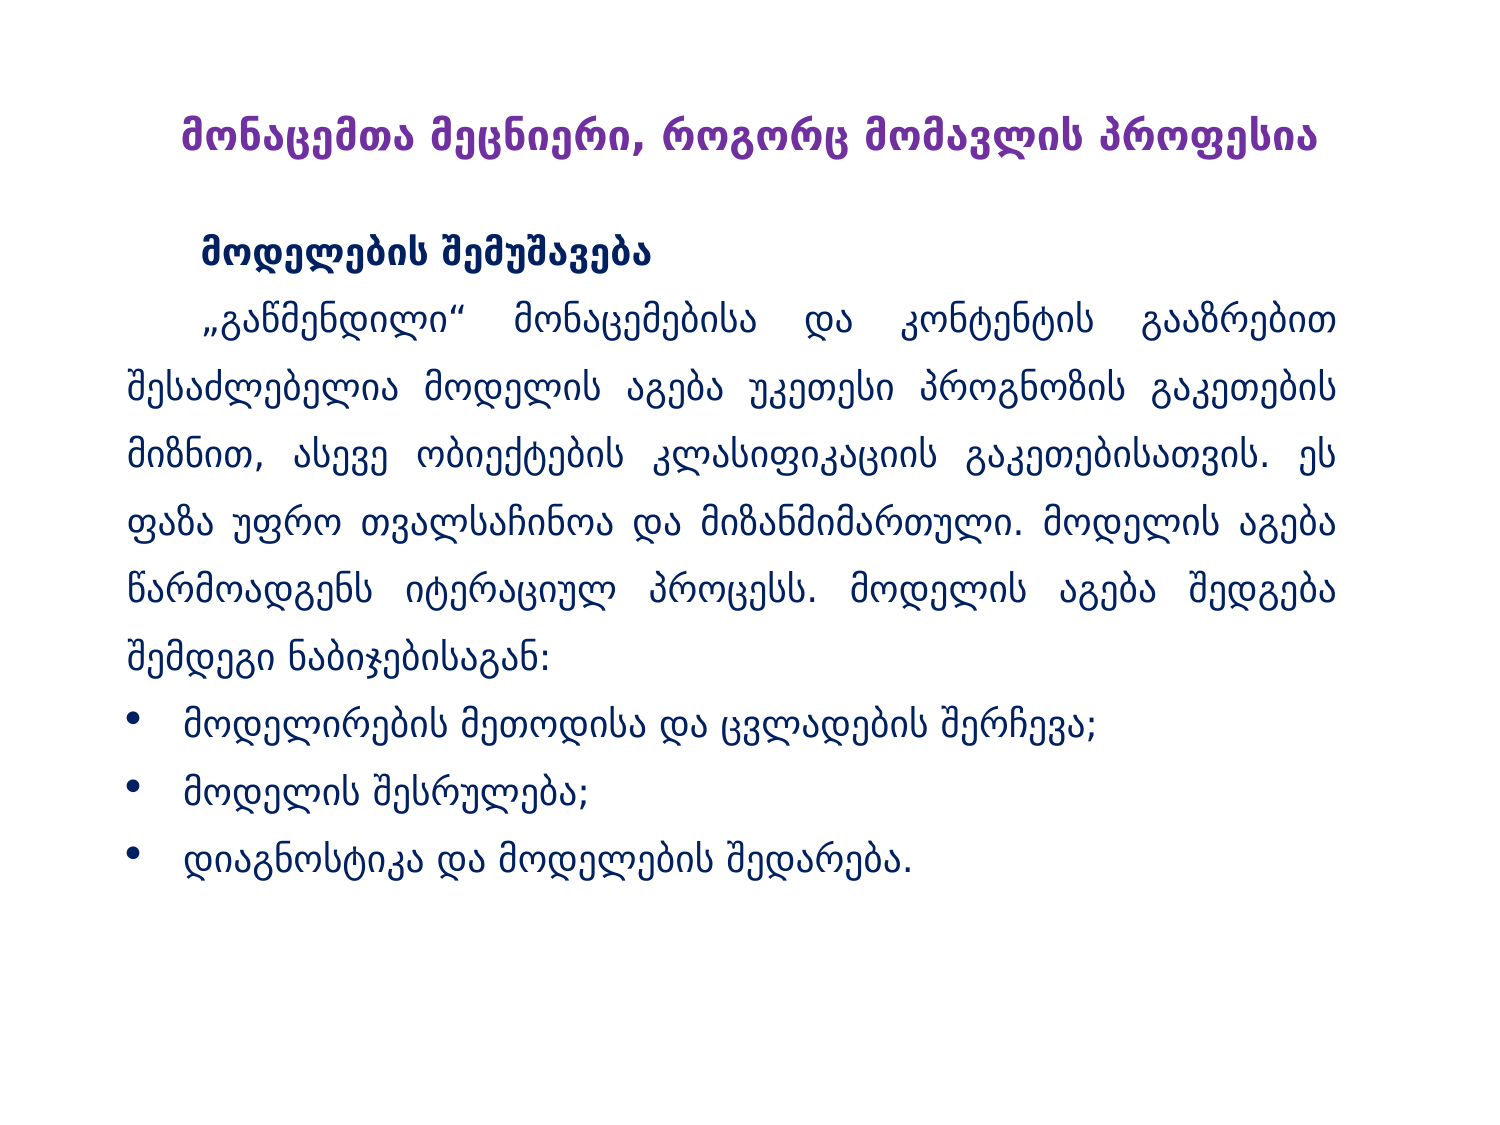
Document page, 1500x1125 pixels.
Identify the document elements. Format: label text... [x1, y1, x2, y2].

text_box მოდელების შემუშავება „გაწმენდილი“ მონაცემებისა და კონტენტის გააზრებით შესაძლებელია მოდელის აგება უკეთესი პროგნოზის გაკეთების მიზნით, ასევე ობიექტების კლასიფიკაციის გაკეთებისათვის. ეს ფაზა უფრო თვალსაჩინოა და მიზანმიმართული. მოდელის აგება წარმოადგენს იტერაციულ პროცესს. მოდელის აგება შედგება შემდეგი ნაბიჯებისაგან: მოდელირების მეთოდისა და ცვლადების შერჩევა; მოდელის შესრულება; დიაგნოსტიკა და მოდელების შედარება. [112, 197, 1353, 888]
text_box მონაცემთა მეცნიერი, როგორც მომავლის პროფესია [159, 101, 1341, 167]
